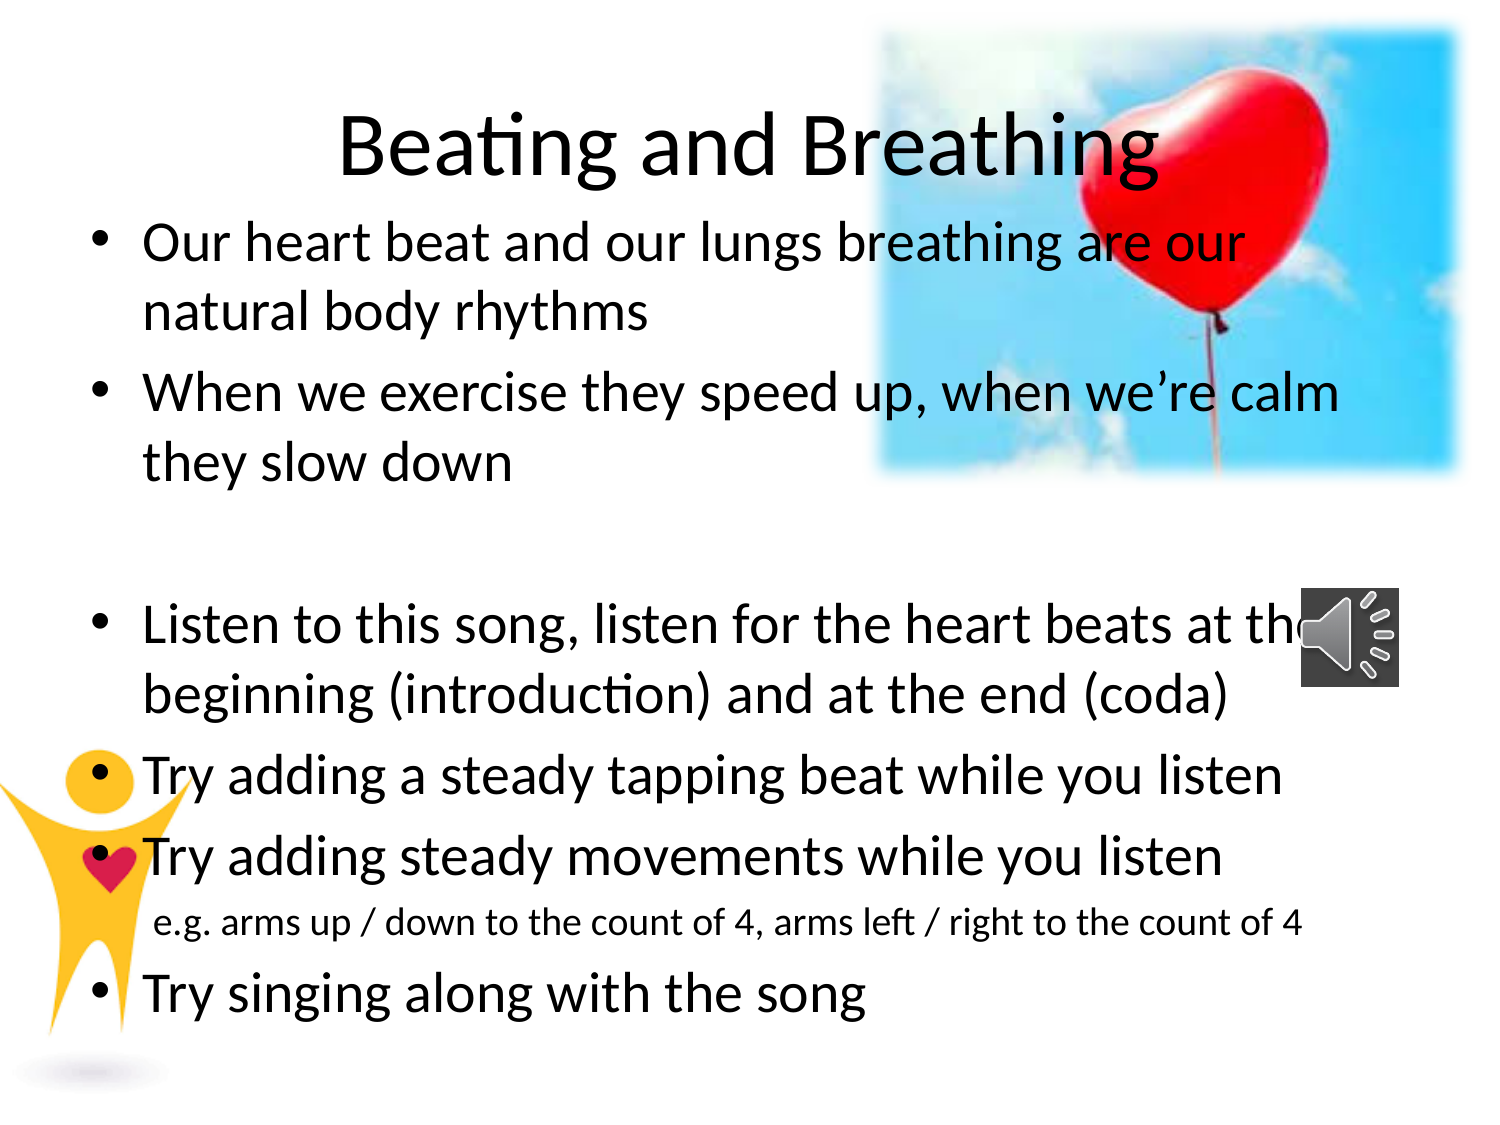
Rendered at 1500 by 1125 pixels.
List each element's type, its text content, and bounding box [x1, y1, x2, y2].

title Beating and Breathing [75, 45, 857, 195]
list Our heart beat and our lungs breathing are our natural body rhythms When we exercise they speed up, when we’re calm they slow down Listen to this song, listen for the heart beats at the beginning (introduction) and at the end (coda) Try adding a steady tapping beat while you listen Try adding steady movements while you listen e.g. arms up / down to the count of 4, arms left / right to the count of 4 Try singing along with the song [75, 195, 1425, 1050]
picture [0, 724, 257, 1098]
picture [862, 12, 1473, 488]
picture [1299, 587, 1401, 688]
